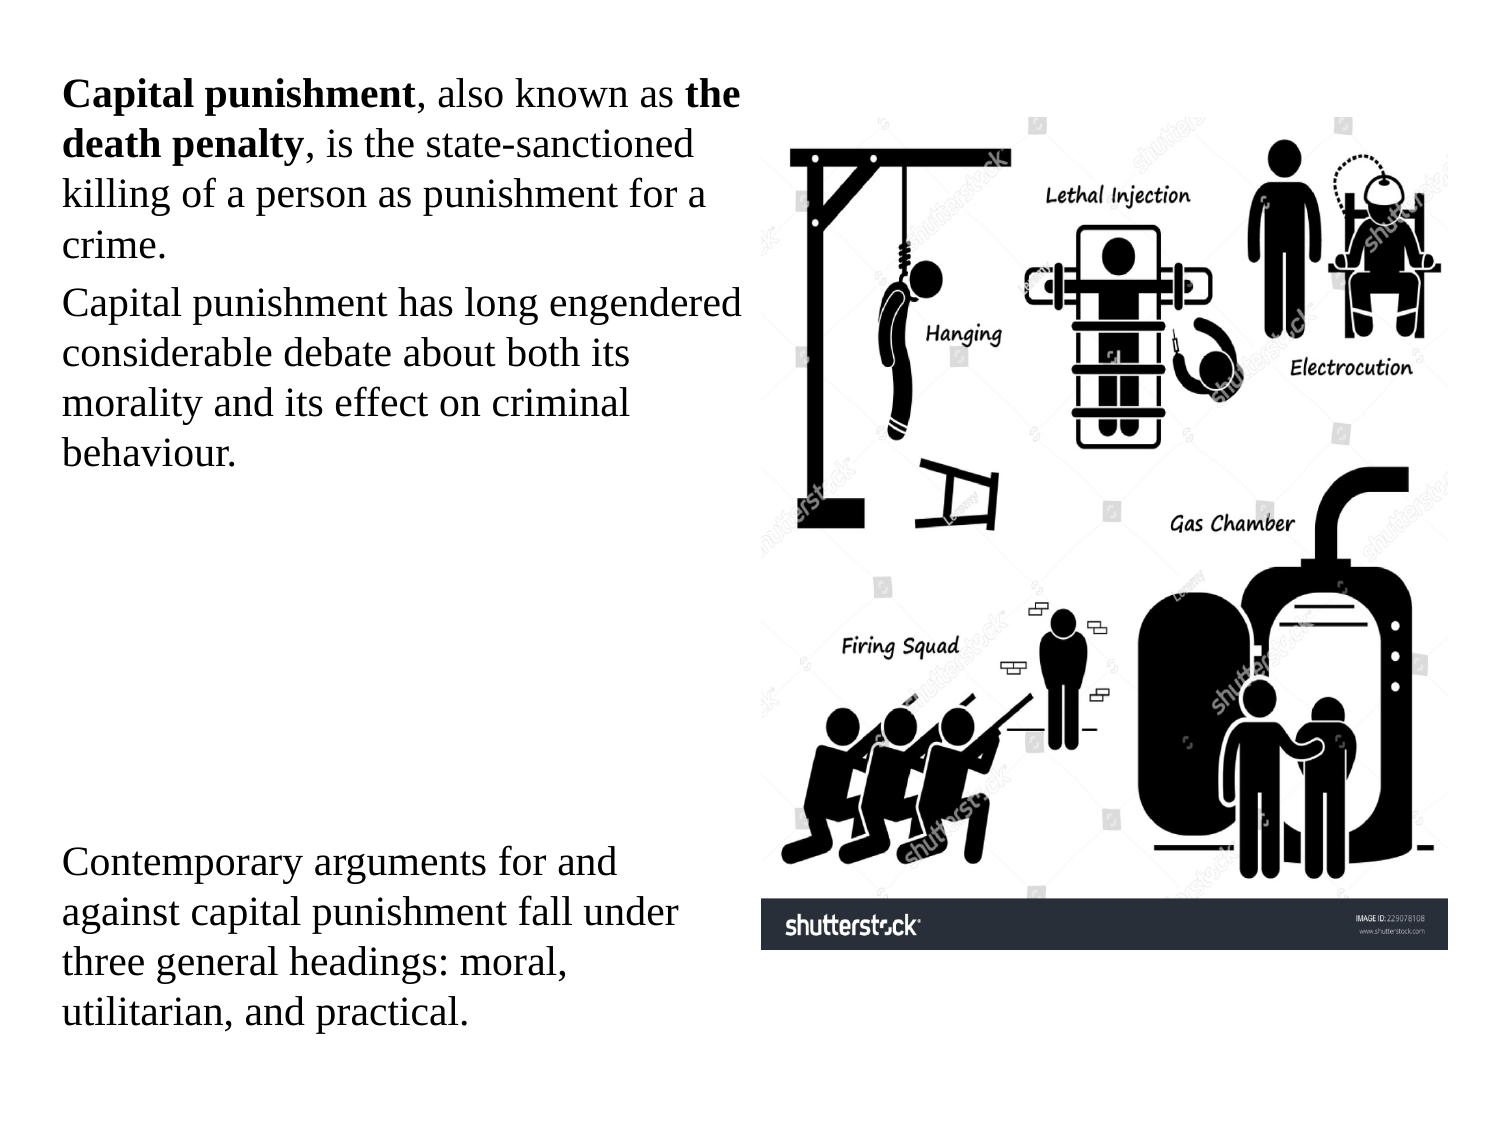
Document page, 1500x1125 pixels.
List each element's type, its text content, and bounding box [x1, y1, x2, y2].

picture [761, 116, 1448, 950]
list Capital punishment, also known as the death penalty, is the state-sanctioned killing of a person as punishment for a crime. Capital punishment has long engendered considerable debate about both its morality and its effect on criminal behaviour. Contemporary arguments for and against capital punishment fall under three general headings: moral, utilitarian, and practical. [46, 58, 762, 1067]
